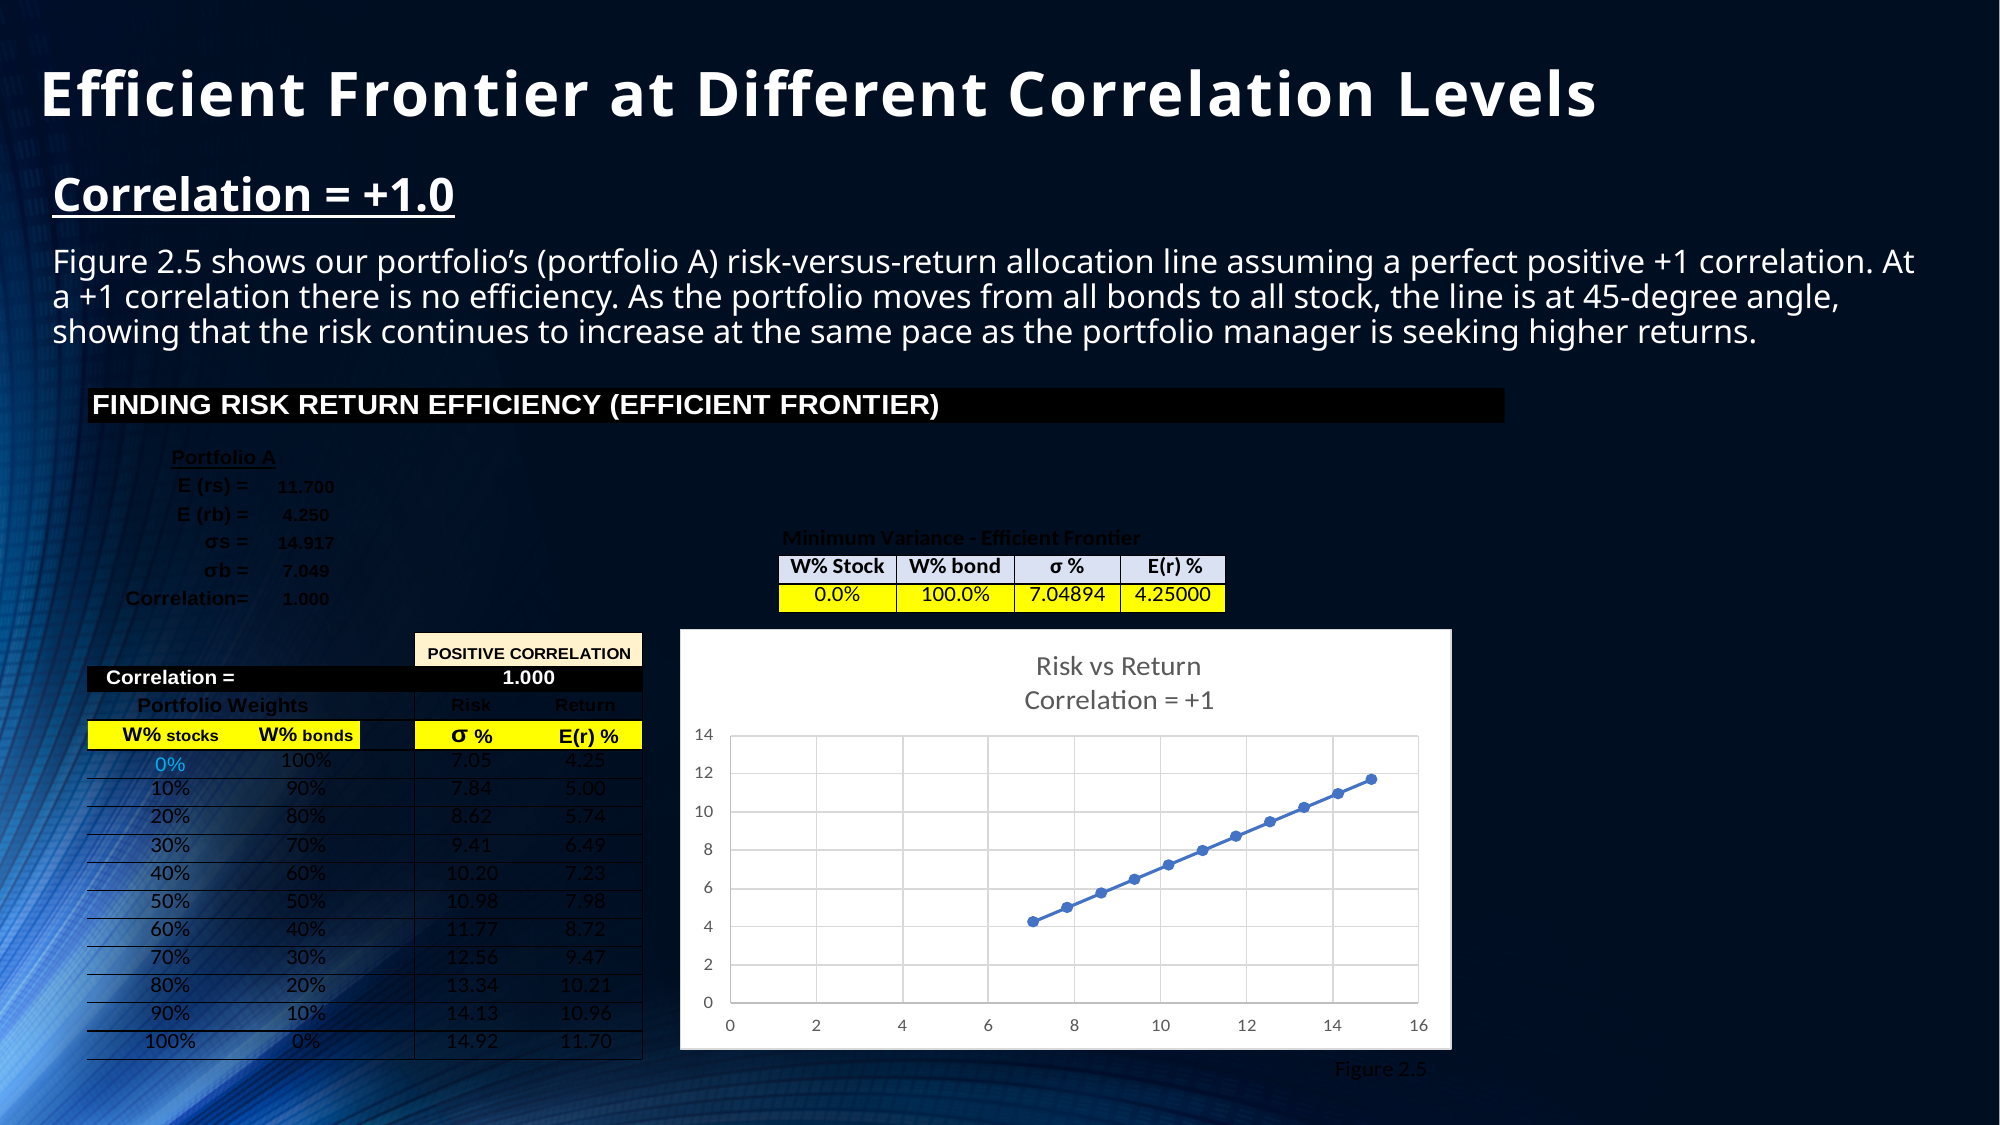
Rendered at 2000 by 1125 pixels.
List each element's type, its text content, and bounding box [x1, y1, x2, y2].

picture [0, 0, 2000, 1125]
title Efficient Frontier at Different Correlation Levels [24, 12, 1800, 138]
list Correlation = +1.0 Figure 2.5 shows our portfolio’s (portfolio A) risk-versus-return allocation line assuming a perfect positive +1 correlation. At a +1 correlation there is no efficiency. As the portfolio moves from all bonds to all stock, the line is at 45-degree angle, showing that the risk continues to increase at the same pace as the portfolio manager is seeking higher returns. [37, 163, 1938, 377]
